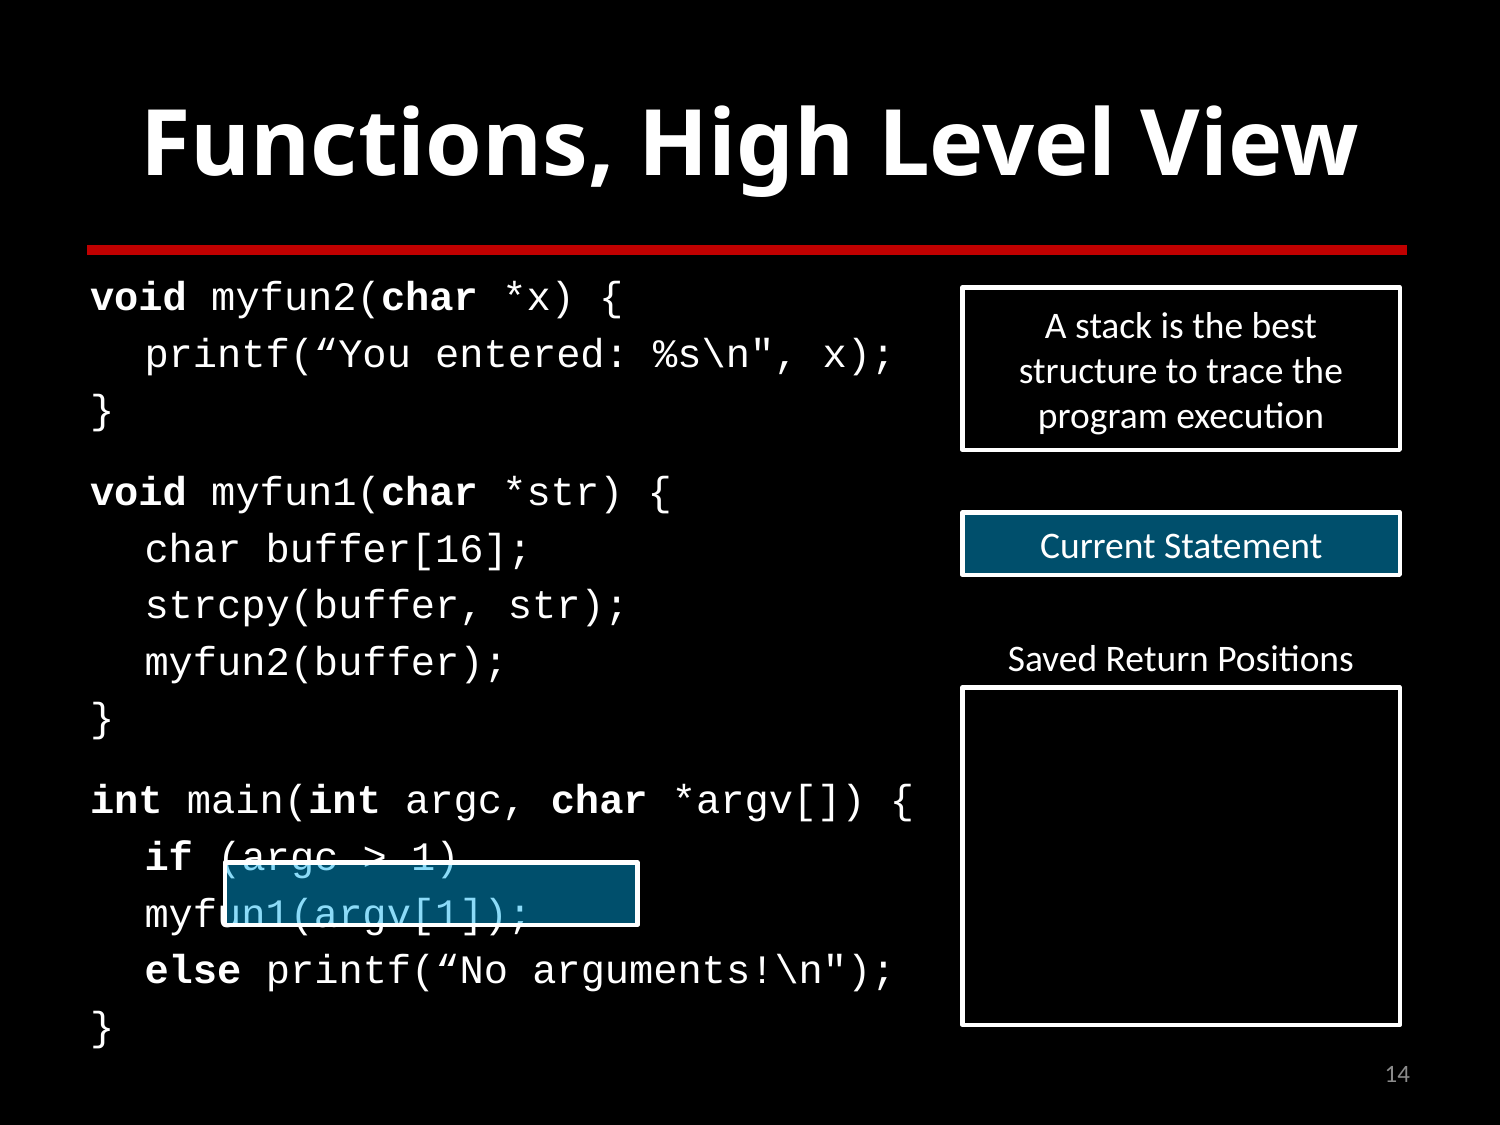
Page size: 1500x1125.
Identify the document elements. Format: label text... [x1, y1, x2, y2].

list void myfun2(char *x) { printf(“You entered: %s\n", x); } void myfun1(char *str) { char buffer[16]; strcpy(buffer, str); myfun2(buffer); } int main(int argc, char *argv[]) { if (argc > 1) myfun1(argv[1]); else printf(“No arguments!\n"); } [75, 262, 1425, 1063]
text_box [960, 689, 1402, 1027]
title Functions, High Level View [75, 45, 1425, 233]
text_box Current Statement [960, 510, 1402, 577]
text_box Saved Return Positions [960, 623, 1402, 689]
text_box [223, 860, 640, 927]
text_box A stack is the best structure to trace the program execution [960, 285, 1402, 452]
slide_number 14 [1074, 1042, 1425, 1103]
